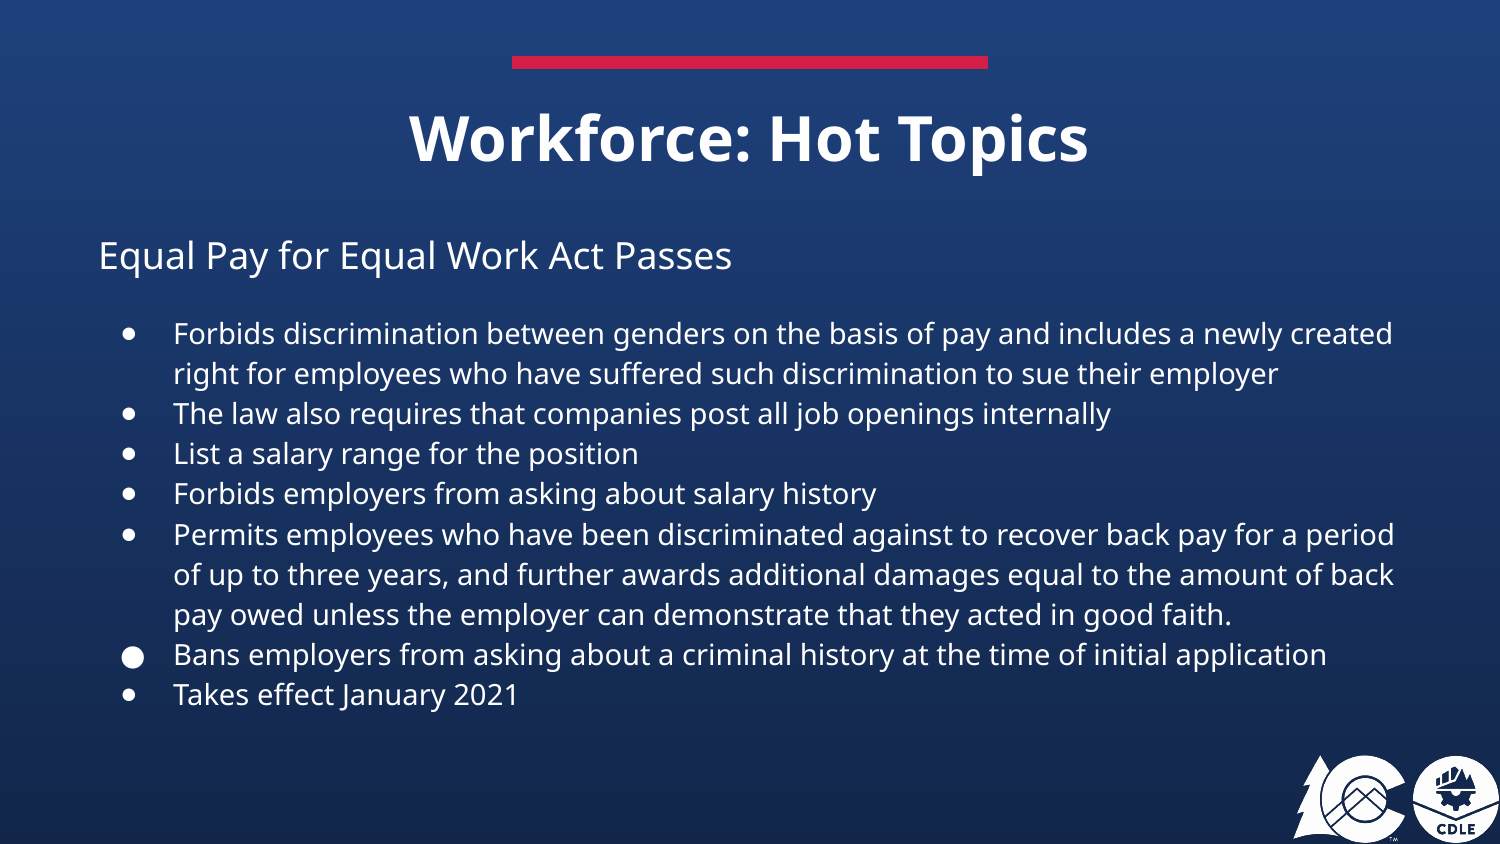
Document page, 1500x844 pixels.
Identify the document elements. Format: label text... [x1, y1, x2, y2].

title Workforce: Hot Topics [51, 81, 1449, 192]
picture [1291, 754, 1500, 844]
text_box Equal Pay for Equal Work Act Passes Forbids discrimination between genders on the basis of pay and includes a newly created right for employees who have suffered such discrimination to sue their employer The law also requires that companies post all job openings internally List a salary range for the position Forbids employers from asking about salary history Permits employees who have been discriminated against to recover back pay for a period of up to three years, and further awards additional damages equal to the amount of back pay owed unless the employer can demonstrate that they acted in good faith. Bans employers from asking about a criminal history at the time of initial application Takes effect January 2021 [83, 209, 1416, 681]
